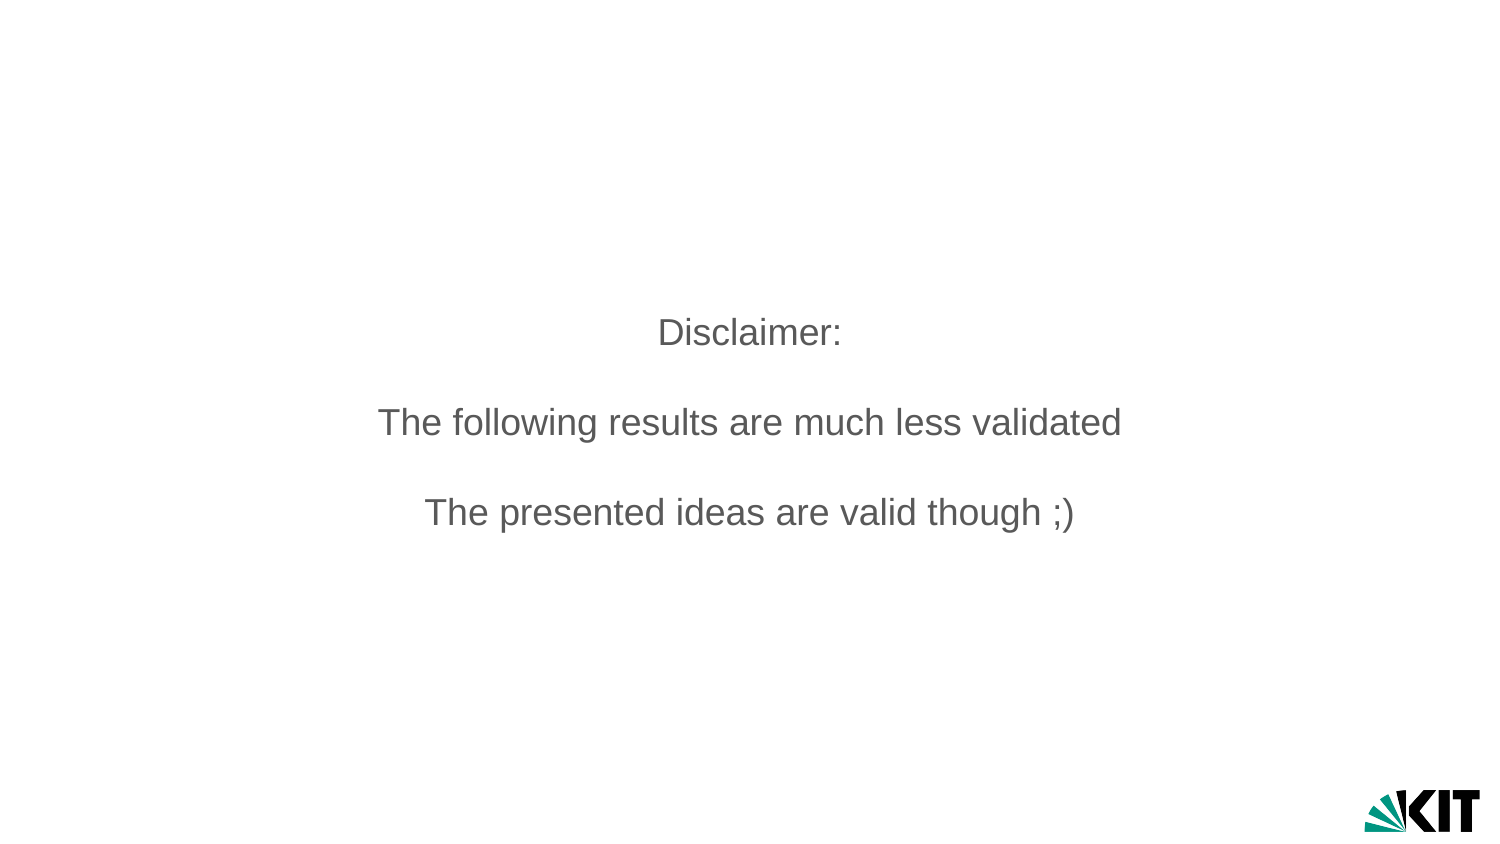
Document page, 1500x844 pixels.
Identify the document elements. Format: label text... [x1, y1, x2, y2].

text_box Disclaimer: The following results are much less validated The presented ideas are valid though ;) [324, 293, 1176, 548]
picture [1364, 790, 1480, 834]
